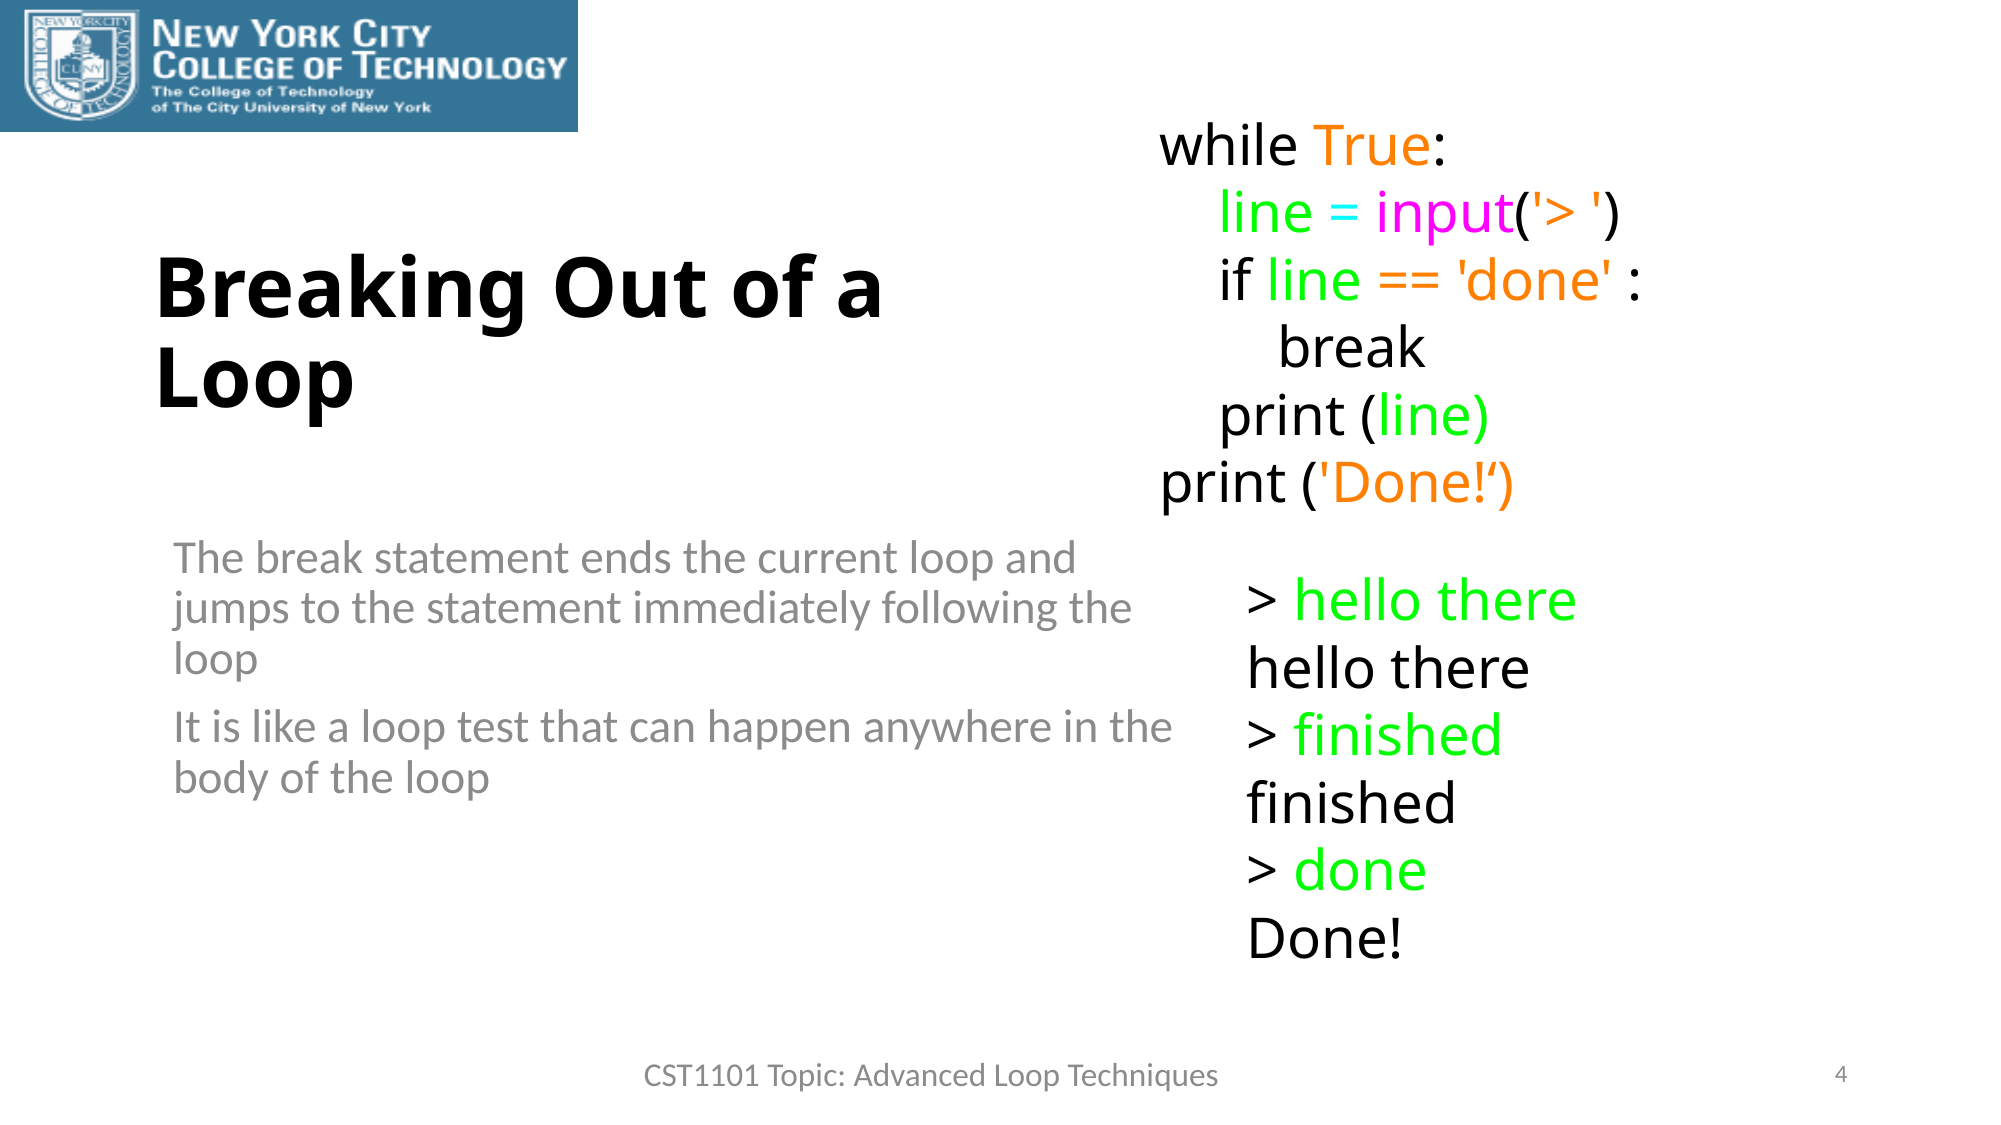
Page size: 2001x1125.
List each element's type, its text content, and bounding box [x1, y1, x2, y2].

picture [0, 0, 578, 132]
footer CST1101 Topic: Advanced Loop Techniques [546, 1042, 1317, 1103]
subtitle The break statement ends the current loop and jumps to the statement immediately following the loop It is like a loop test that can happen anywhere in the body of the loop [77, 525, 1212, 813]
text_box while True: line = input('> ') if line == 'done' : break print (line) print ('Done!‘) [1159, 108, 1643, 515]
text_box > hello there hello there > finished finished > done Done! [1246, 564, 1579, 970]
title Breaking Out of a Loop [138, 215, 989, 457]
slide_number 4 [1412, 1042, 1863, 1103]
